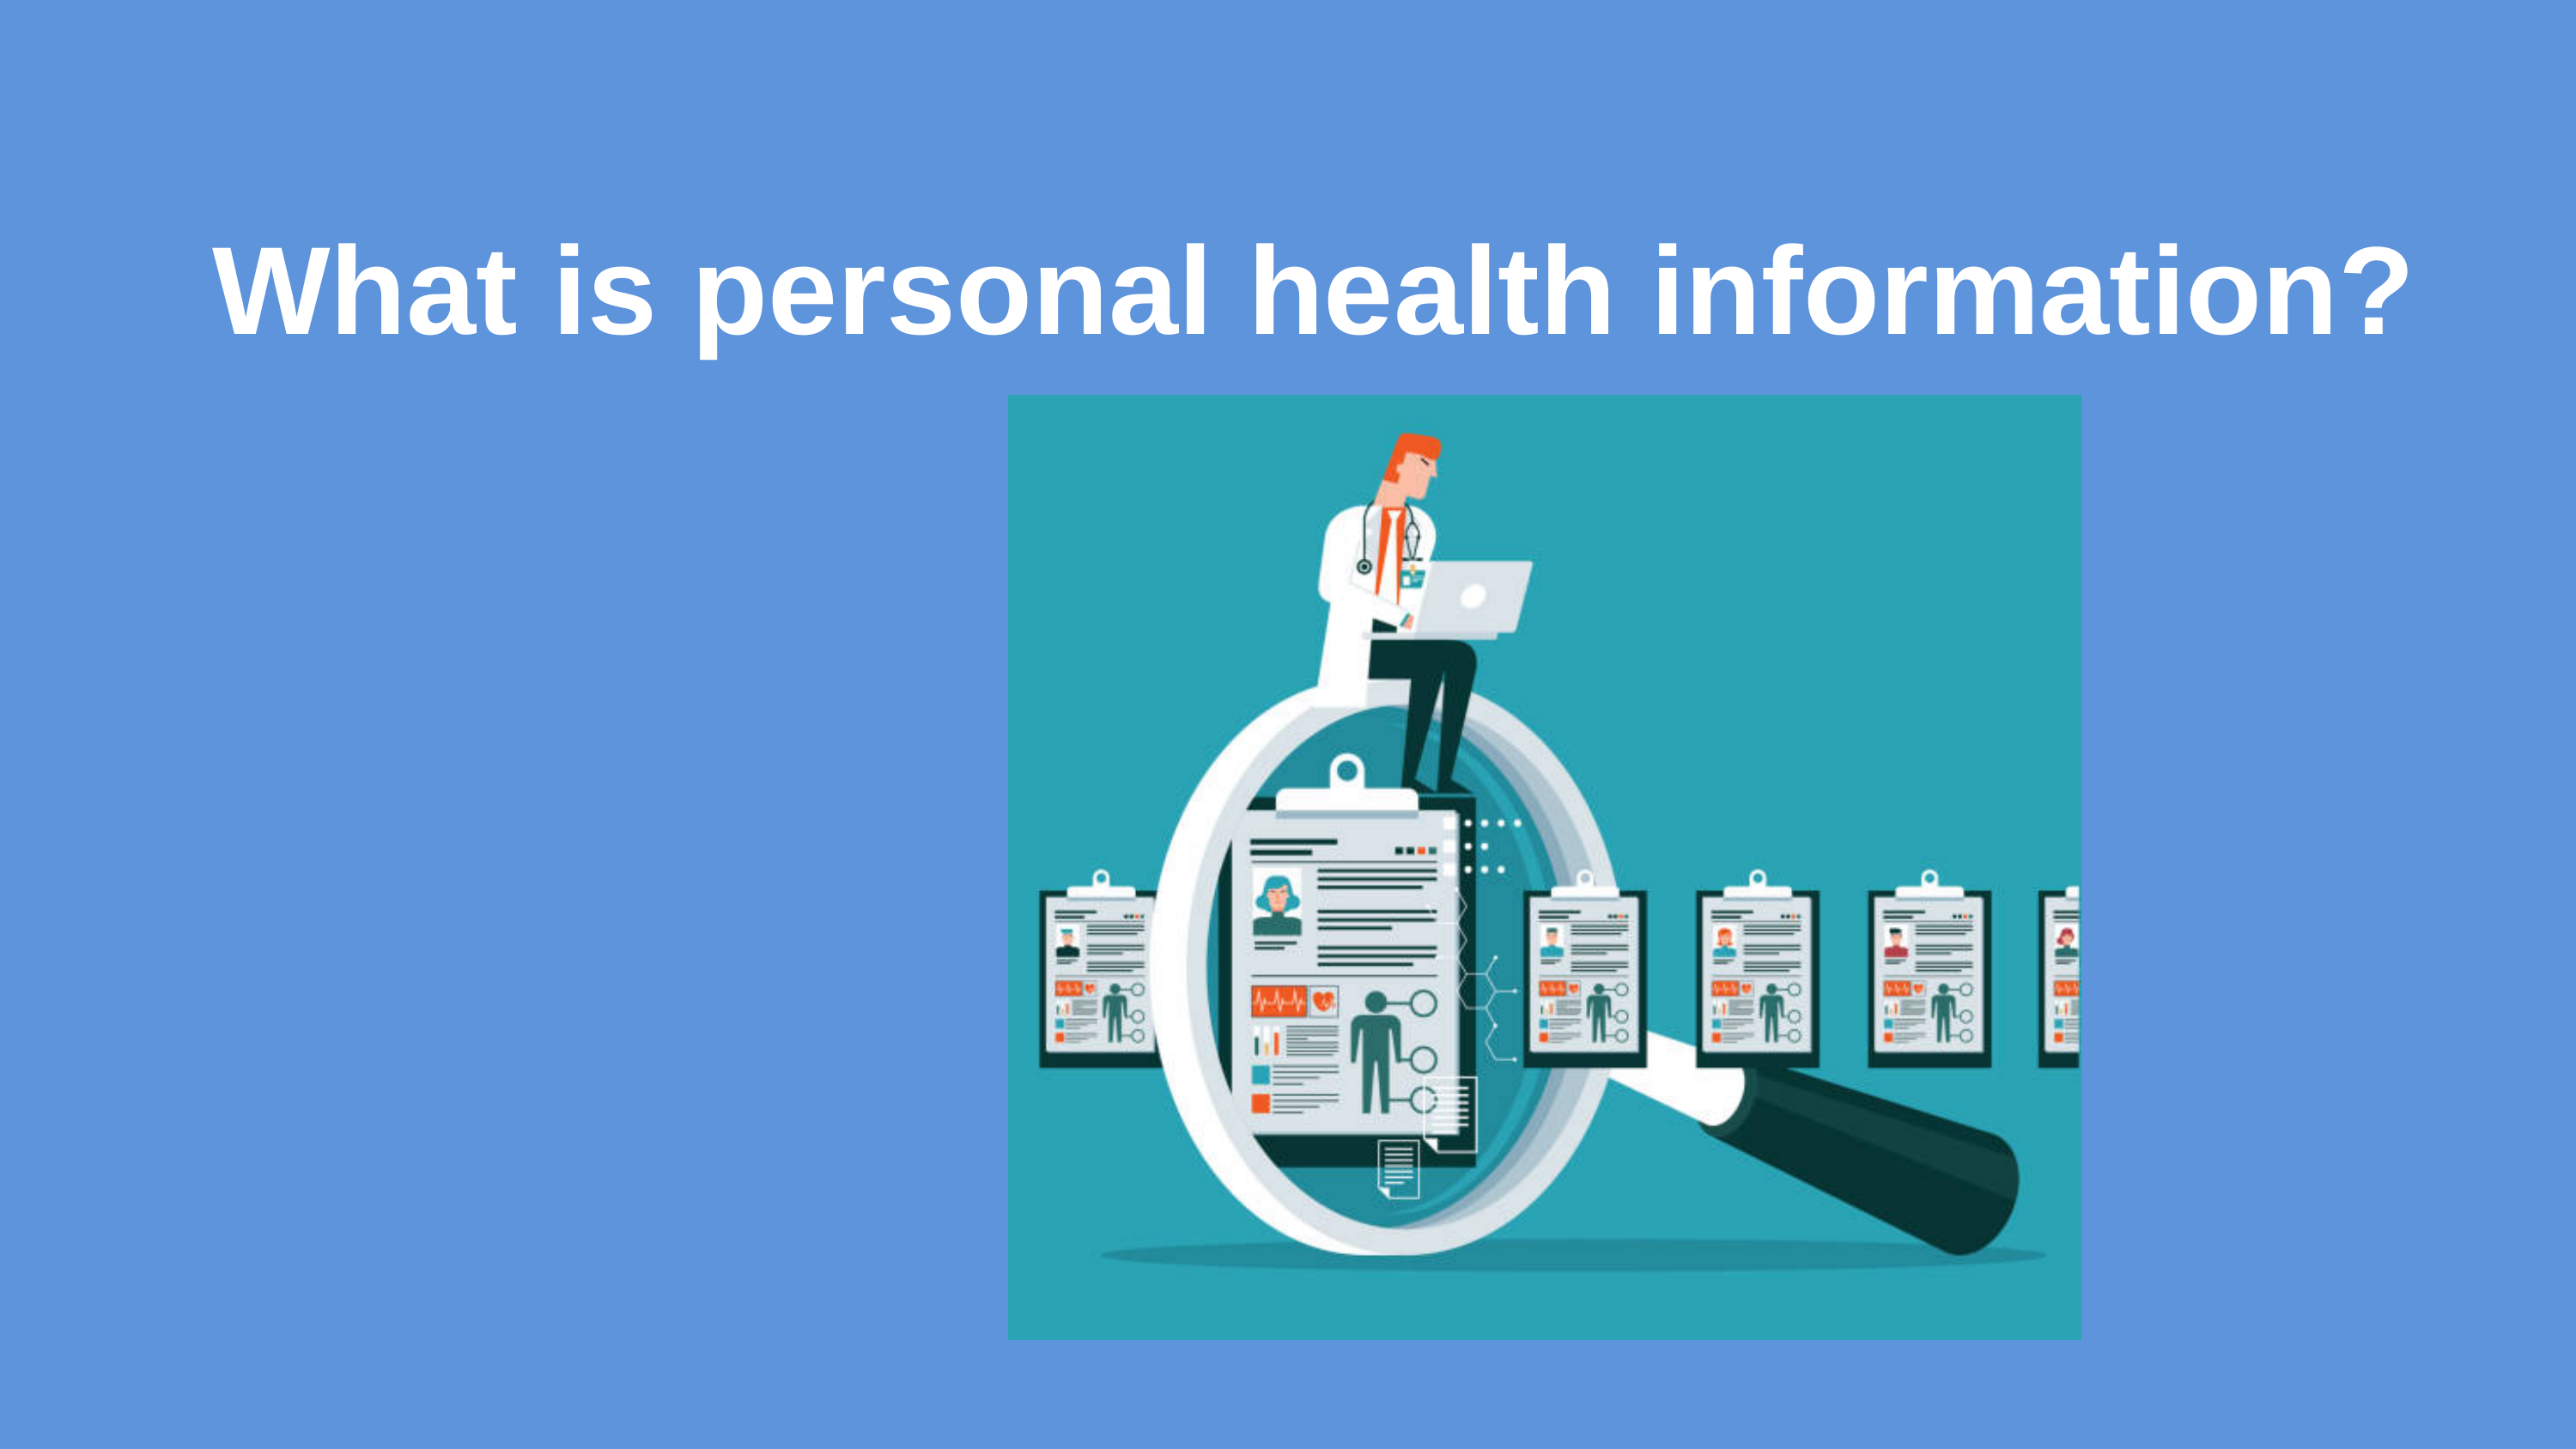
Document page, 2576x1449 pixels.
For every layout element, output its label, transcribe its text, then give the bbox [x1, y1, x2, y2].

picture [1008, 395, 2082, 1341]
text_box What is personal health information? [212, 149, 2496, 415]
